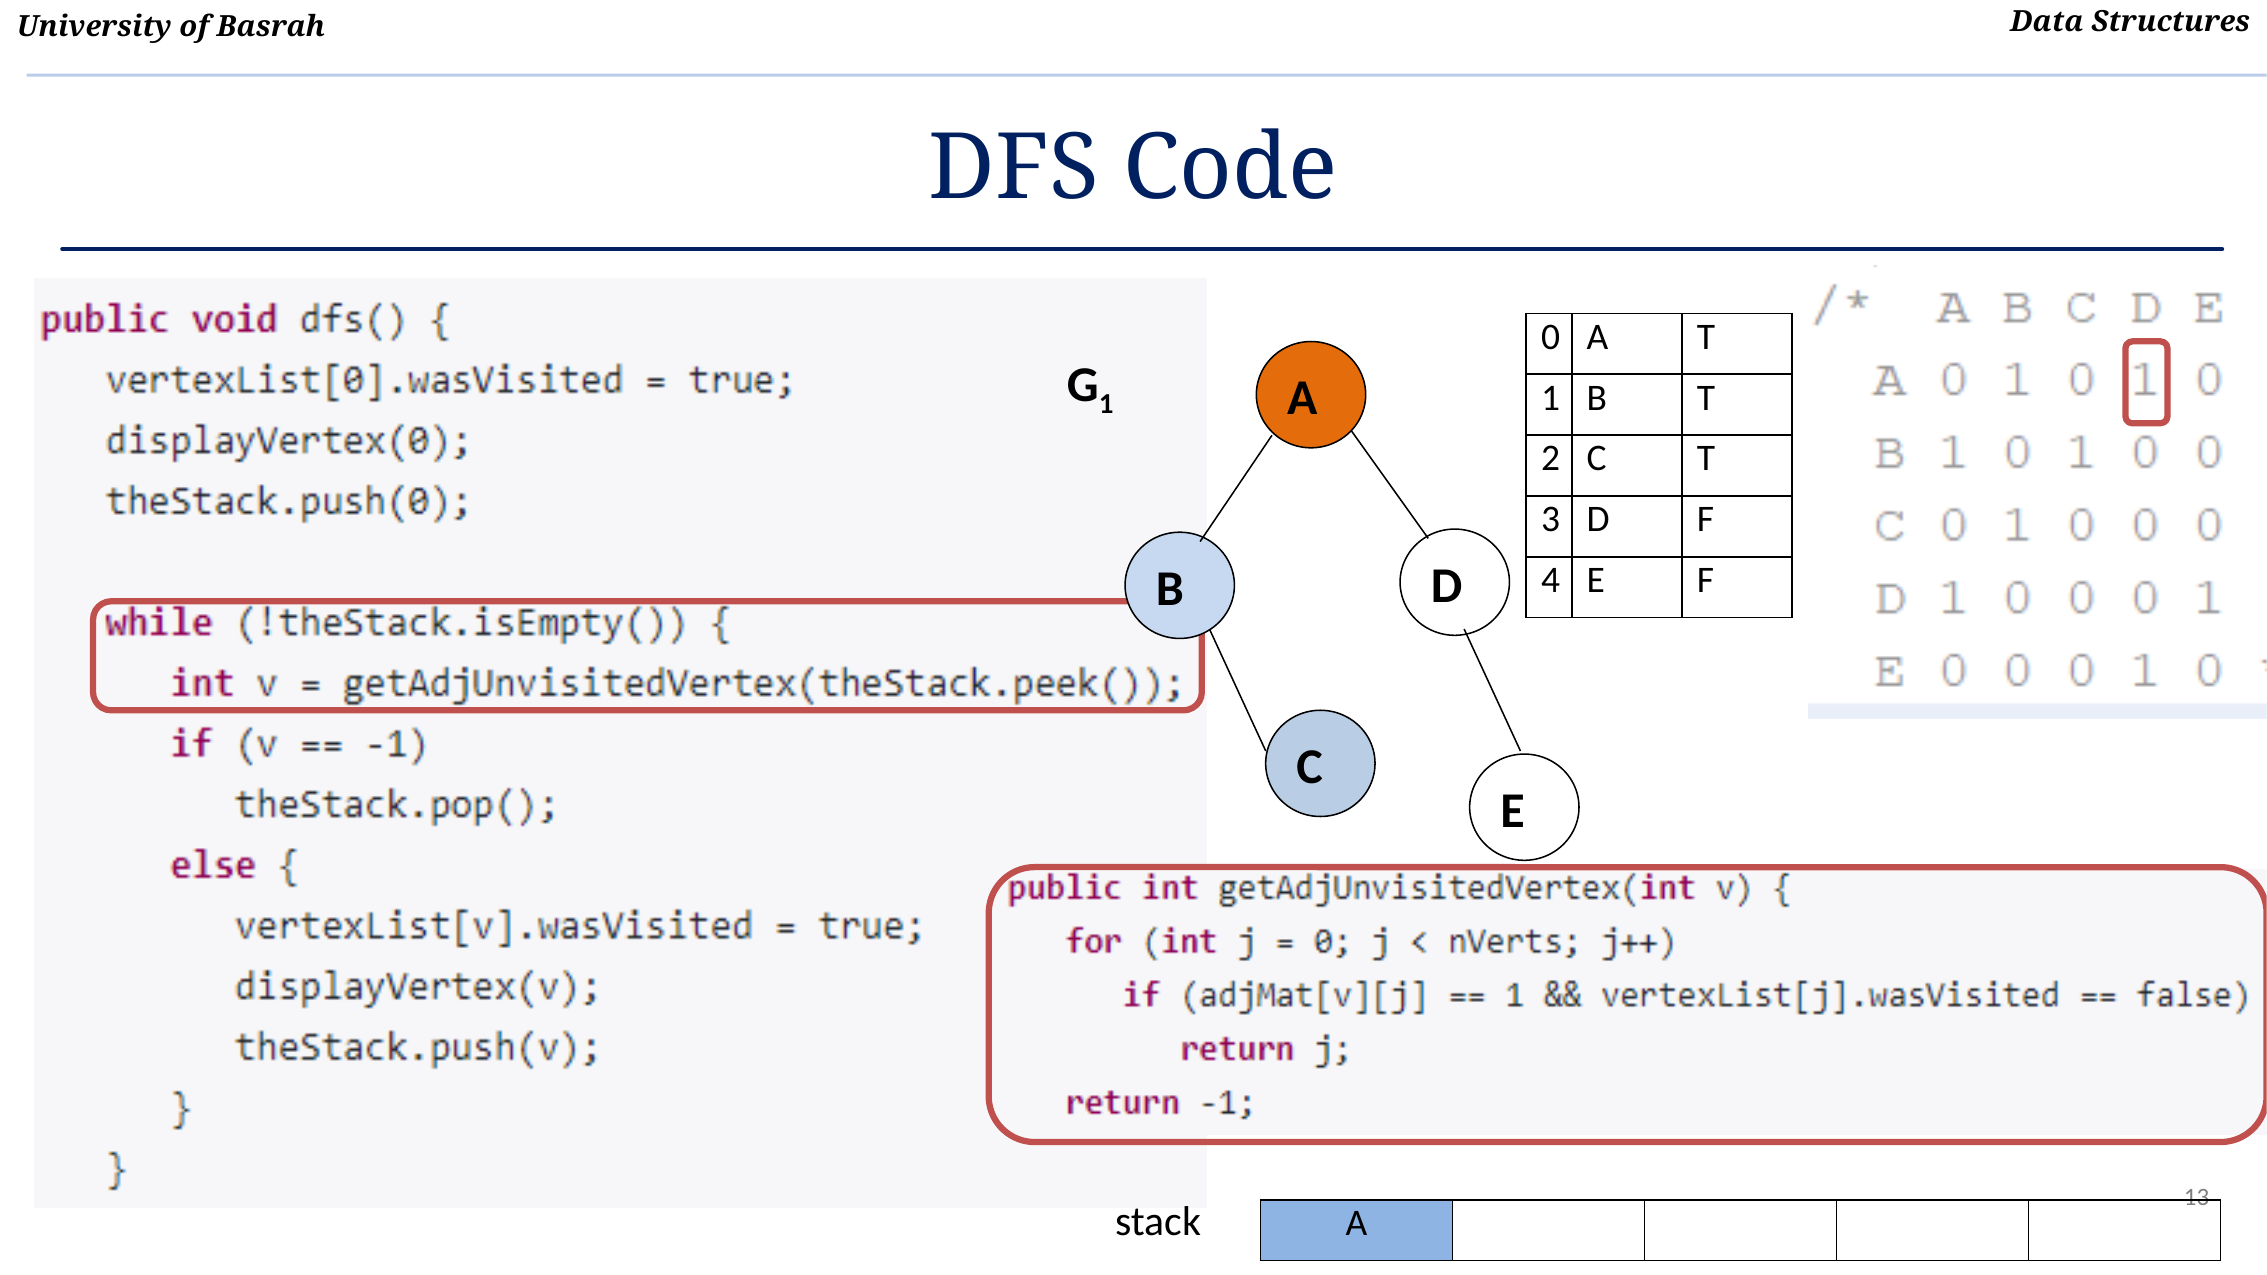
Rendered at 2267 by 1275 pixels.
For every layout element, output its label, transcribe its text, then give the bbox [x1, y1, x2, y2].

table_header [1453, 1201, 1644, 1260]
title DFS Code [0, 75, 2267, 248]
table_cell D [1585, 497, 1681, 556]
table_header A [1573, 314, 1681, 373]
table_cell F [1683, 497, 1791, 556]
table_cell B [1585, 375, 1681, 434]
table_cell T [1683, 375, 1791, 434]
picture [1807, 265, 2267, 719]
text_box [1050, 341, 1580, 861]
table_cell T [1683, 436, 1791, 495]
table_header [1645, 1201, 1836, 1260]
table_header [1837, 1201, 2028, 1260]
table_cell F [1683, 558, 1791, 617]
picture [33, 278, 2267, 1209]
text_box stack [1100, 1185, 1242, 1251]
table_header T [1683, 314, 1791, 373]
table_cell E [1585, 558, 1681, 617]
table_header [2029, 1201, 2220, 1260]
table_header A [1261, 1201, 1452, 1260]
table_cell C [1585, 436, 1681, 495]
table_header 0 [1527, 314, 1571, 339]
